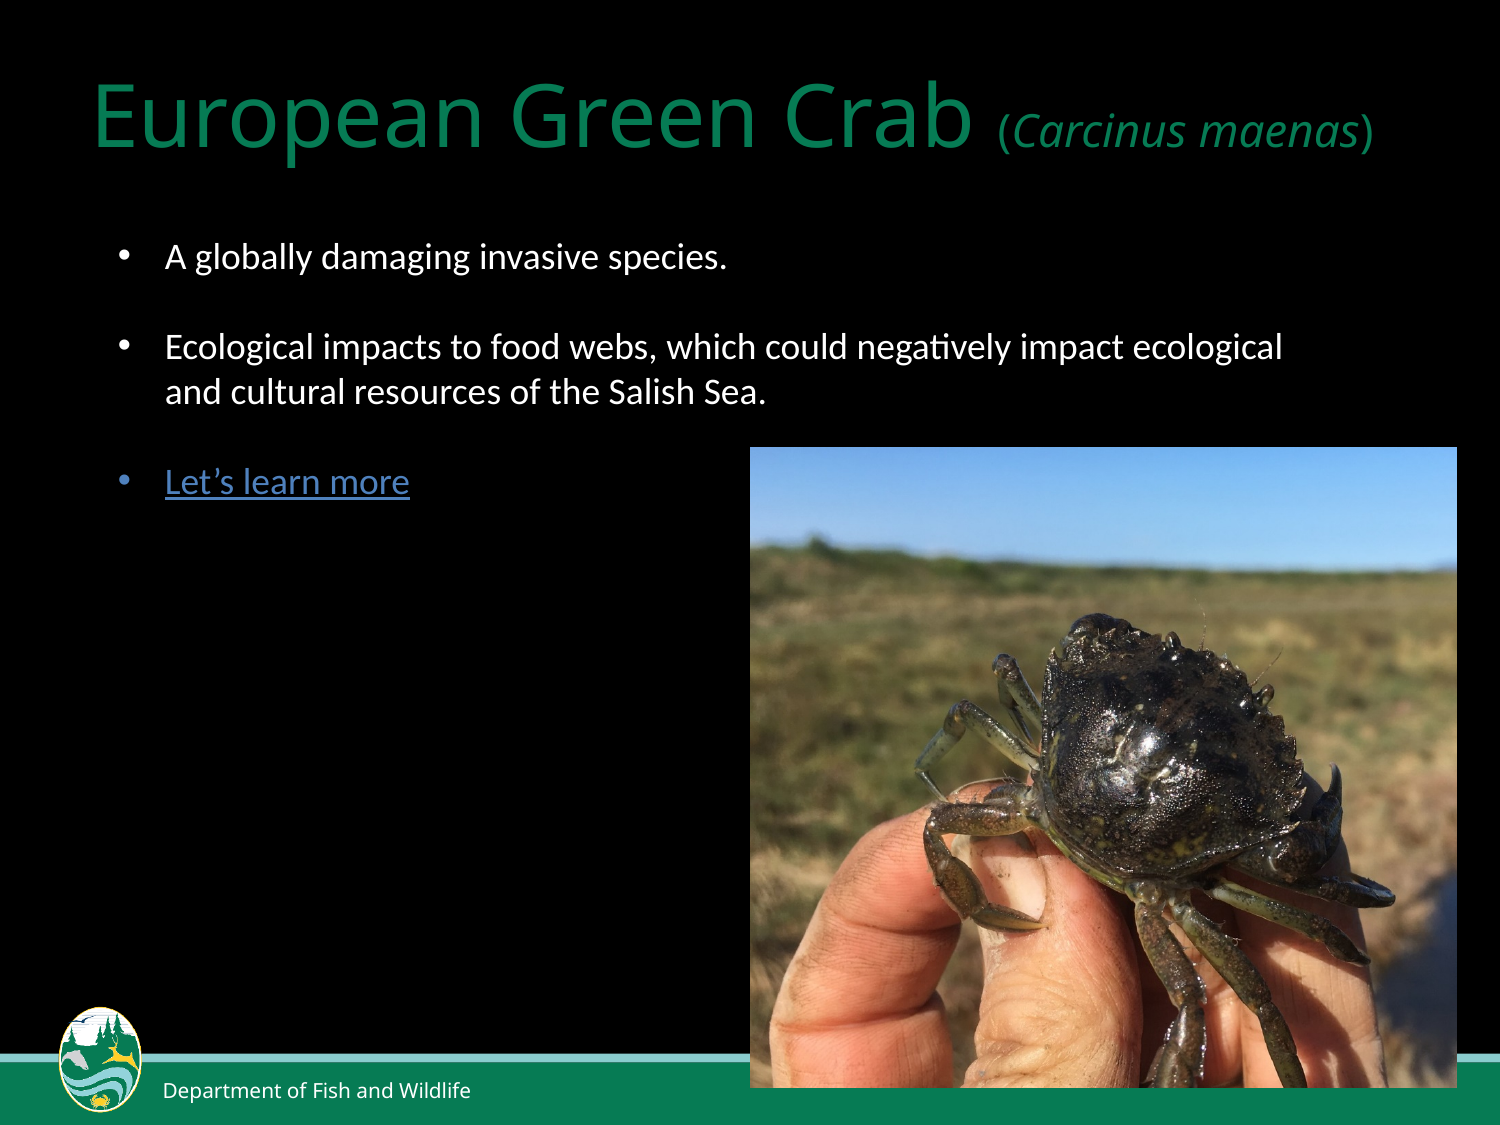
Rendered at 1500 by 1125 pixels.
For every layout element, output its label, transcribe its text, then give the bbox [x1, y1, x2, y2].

picture [749, 447, 1458, 1088]
title European Green Crab (Carcinus maenas) [75, 37, 1425, 188]
text_box A globally damaging invasive species. Ecological impacts to food webs, which could negatively impact ecological and cultural resources of the Salish Sea. Let’s learn more [103, 224, 1316, 510]
picture [56, 1004, 144, 1114]
